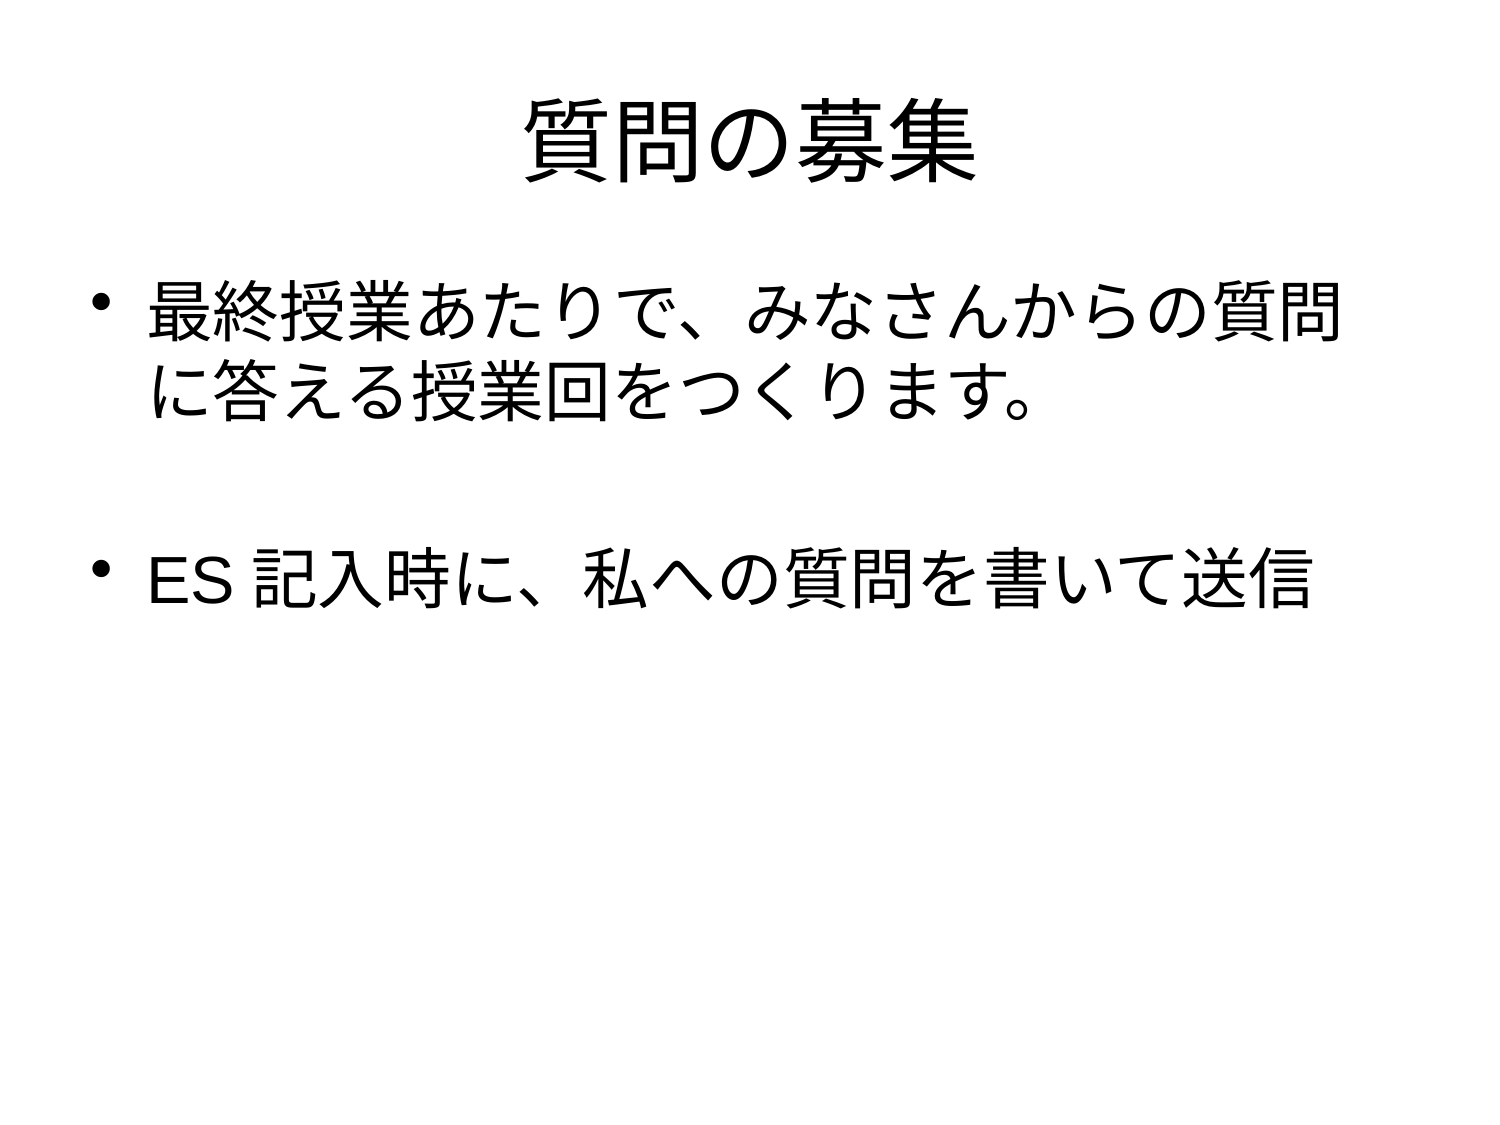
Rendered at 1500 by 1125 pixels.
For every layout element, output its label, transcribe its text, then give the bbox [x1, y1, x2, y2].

title 質問の募集 [75, 45, 1425, 233]
list 最終授業あたりで、みなさんからの質問に答える授業回をつくります。 ES記入時に、私への質問を書いて送信 [75, 262, 1425, 1005]
